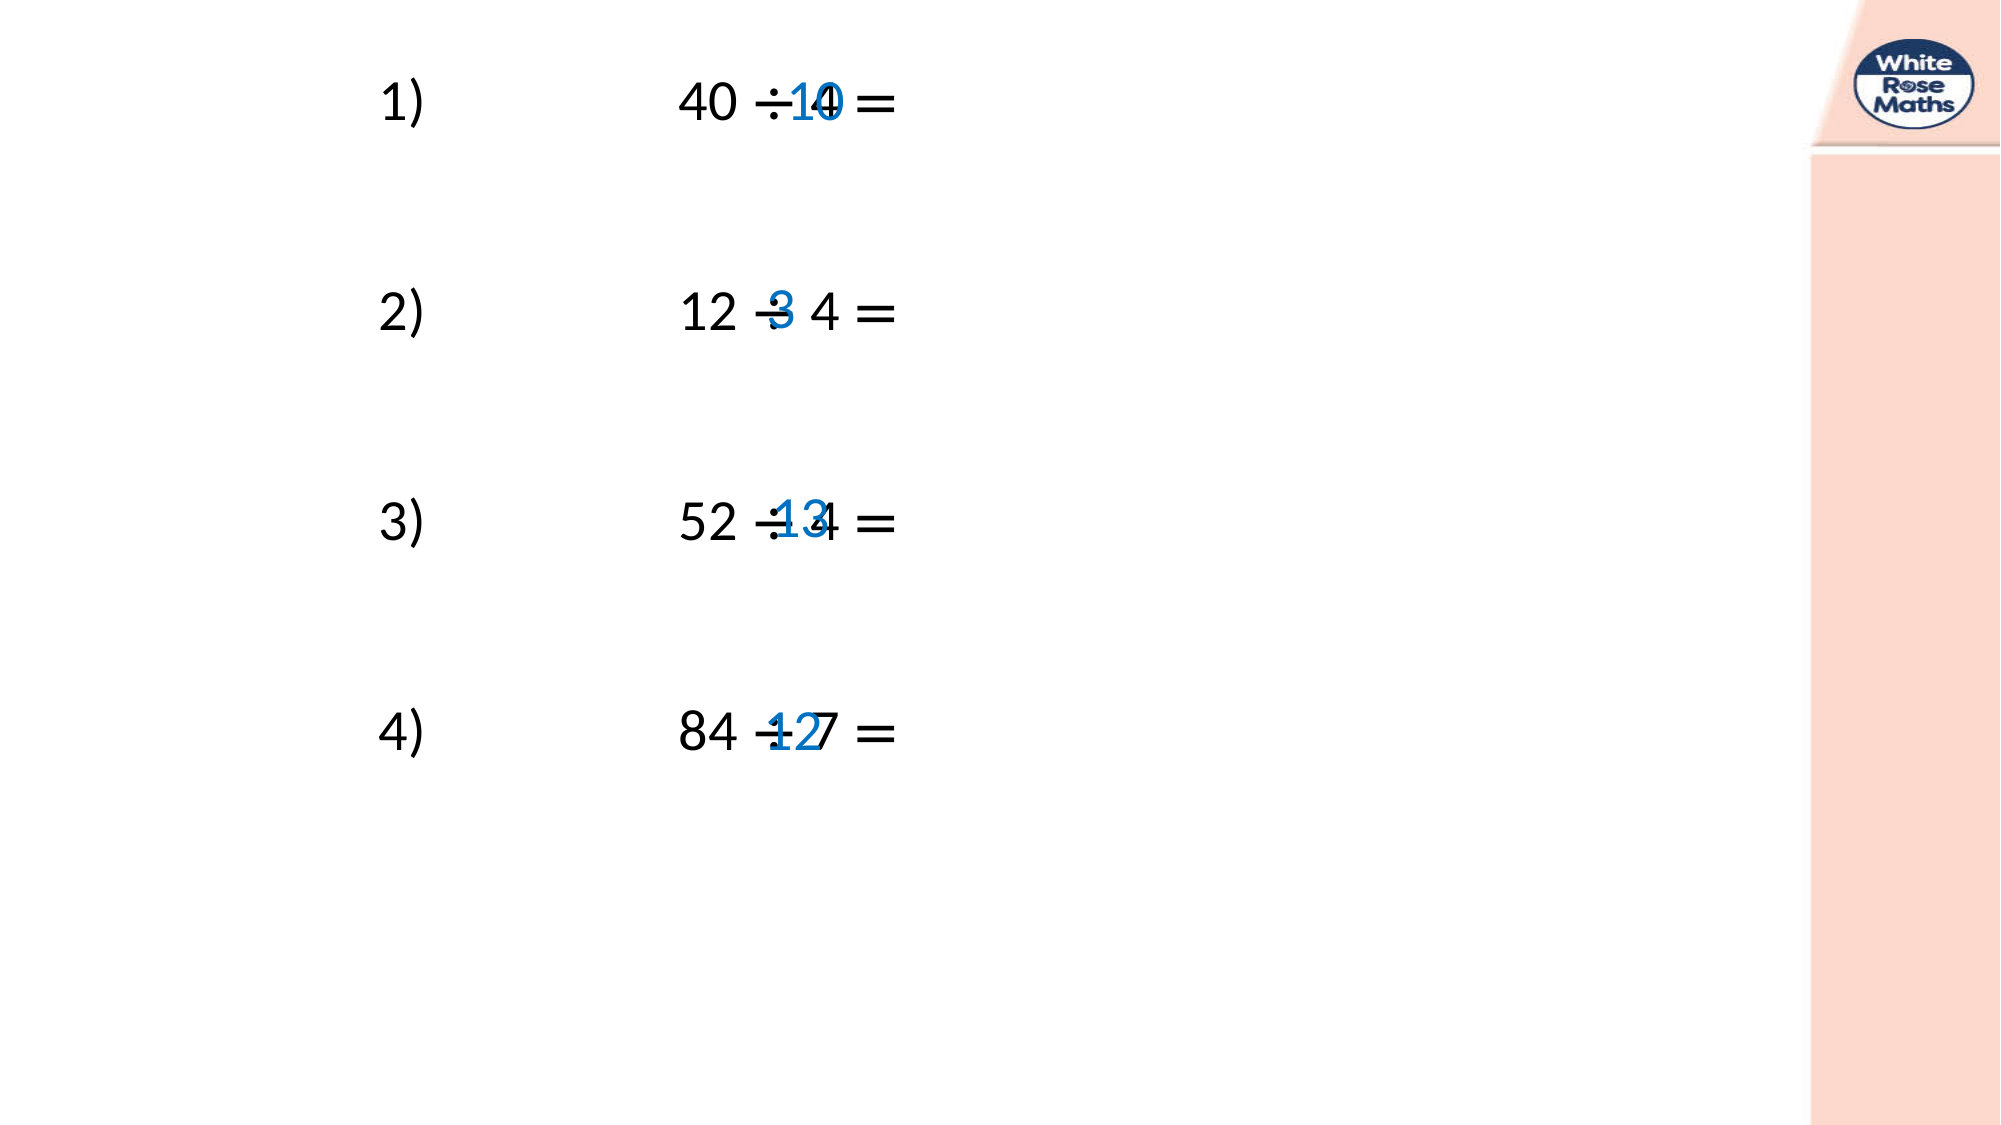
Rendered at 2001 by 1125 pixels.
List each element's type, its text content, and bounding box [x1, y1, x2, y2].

text_box 1) 40 ÷ 4 = 2) 12 ÷ 4 = 3) 52 ÷ 4 = 4) 84 ÷ 7 = [364, 54, 1594, 840]
picture [0, 0, 2000, 1125]
text_box 10 [771, 54, 861, 140]
text_box 12 [748, 684, 838, 770]
text_box 13 [756, 471, 846, 557]
text_box 3 [751, 263, 811, 348]
